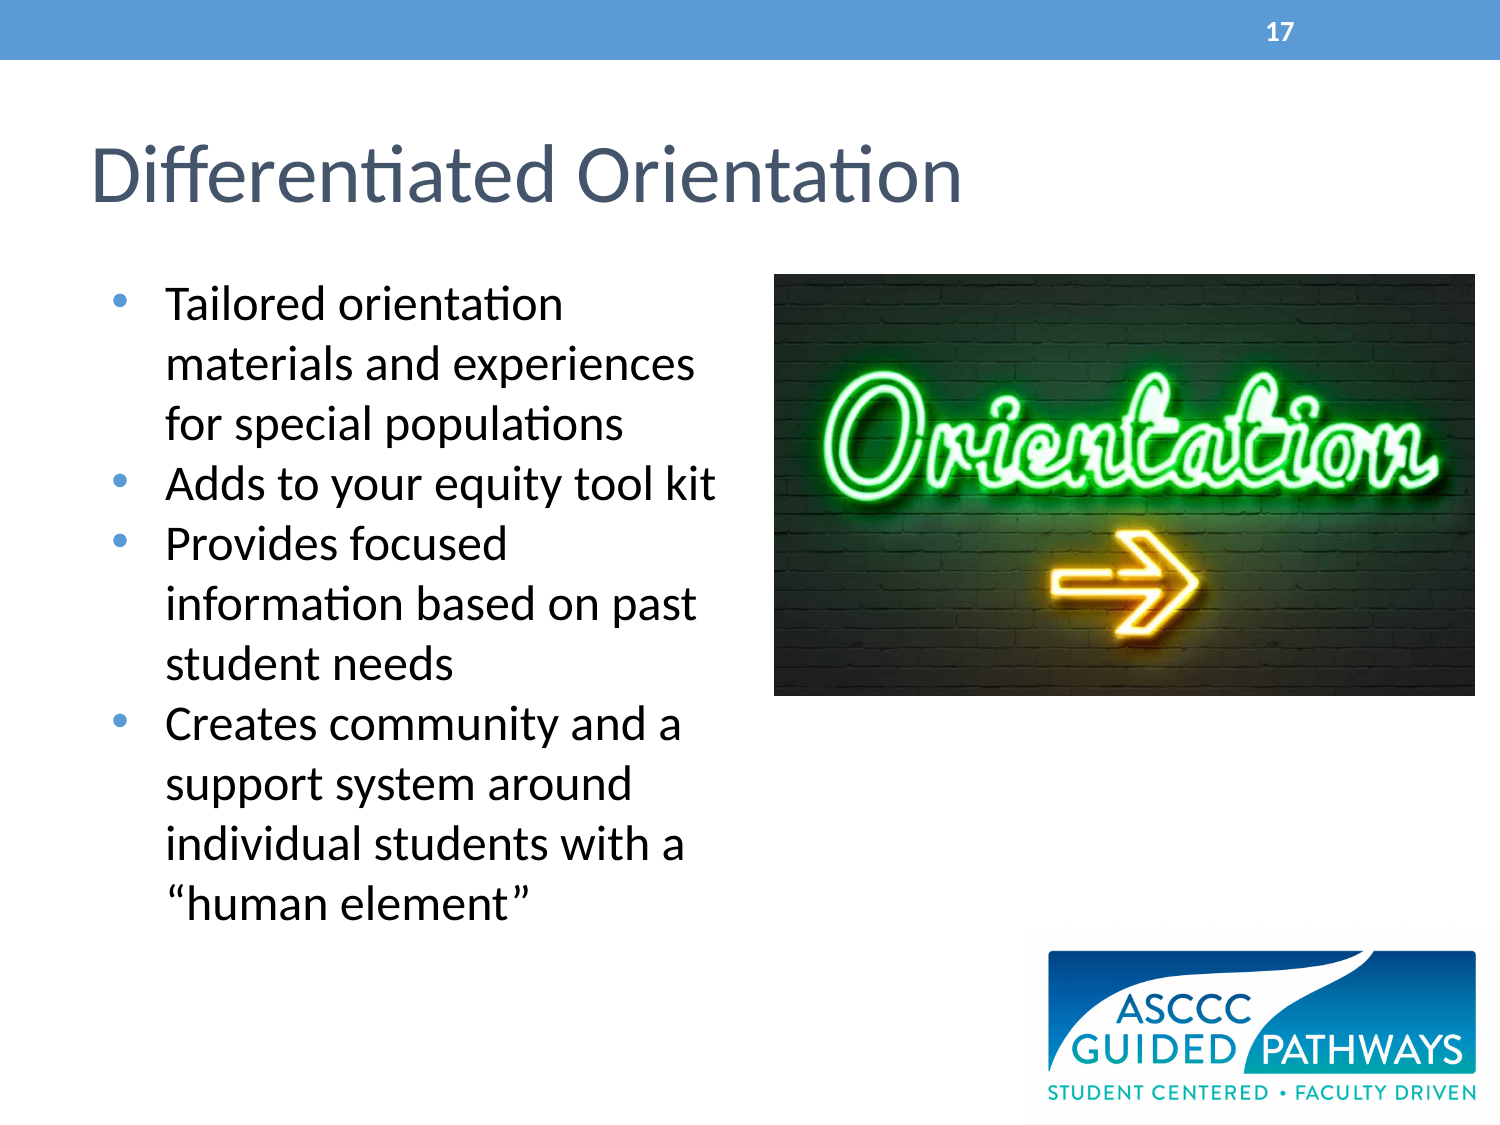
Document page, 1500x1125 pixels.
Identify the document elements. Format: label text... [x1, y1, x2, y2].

picture [1024, 926, 1500, 1125]
list Tailored orientation materials and experiences for special populations Adds to your equity tool kit Provides focused information based on past student needs Creates community and a support system around individual students with a “human element” [75, 262, 750, 1063]
title Differentiated Orientation [75, 87, 1425, 250]
slide_number 17 [1250, 3, 1425, 57]
picture [774, 274, 1476, 696]
